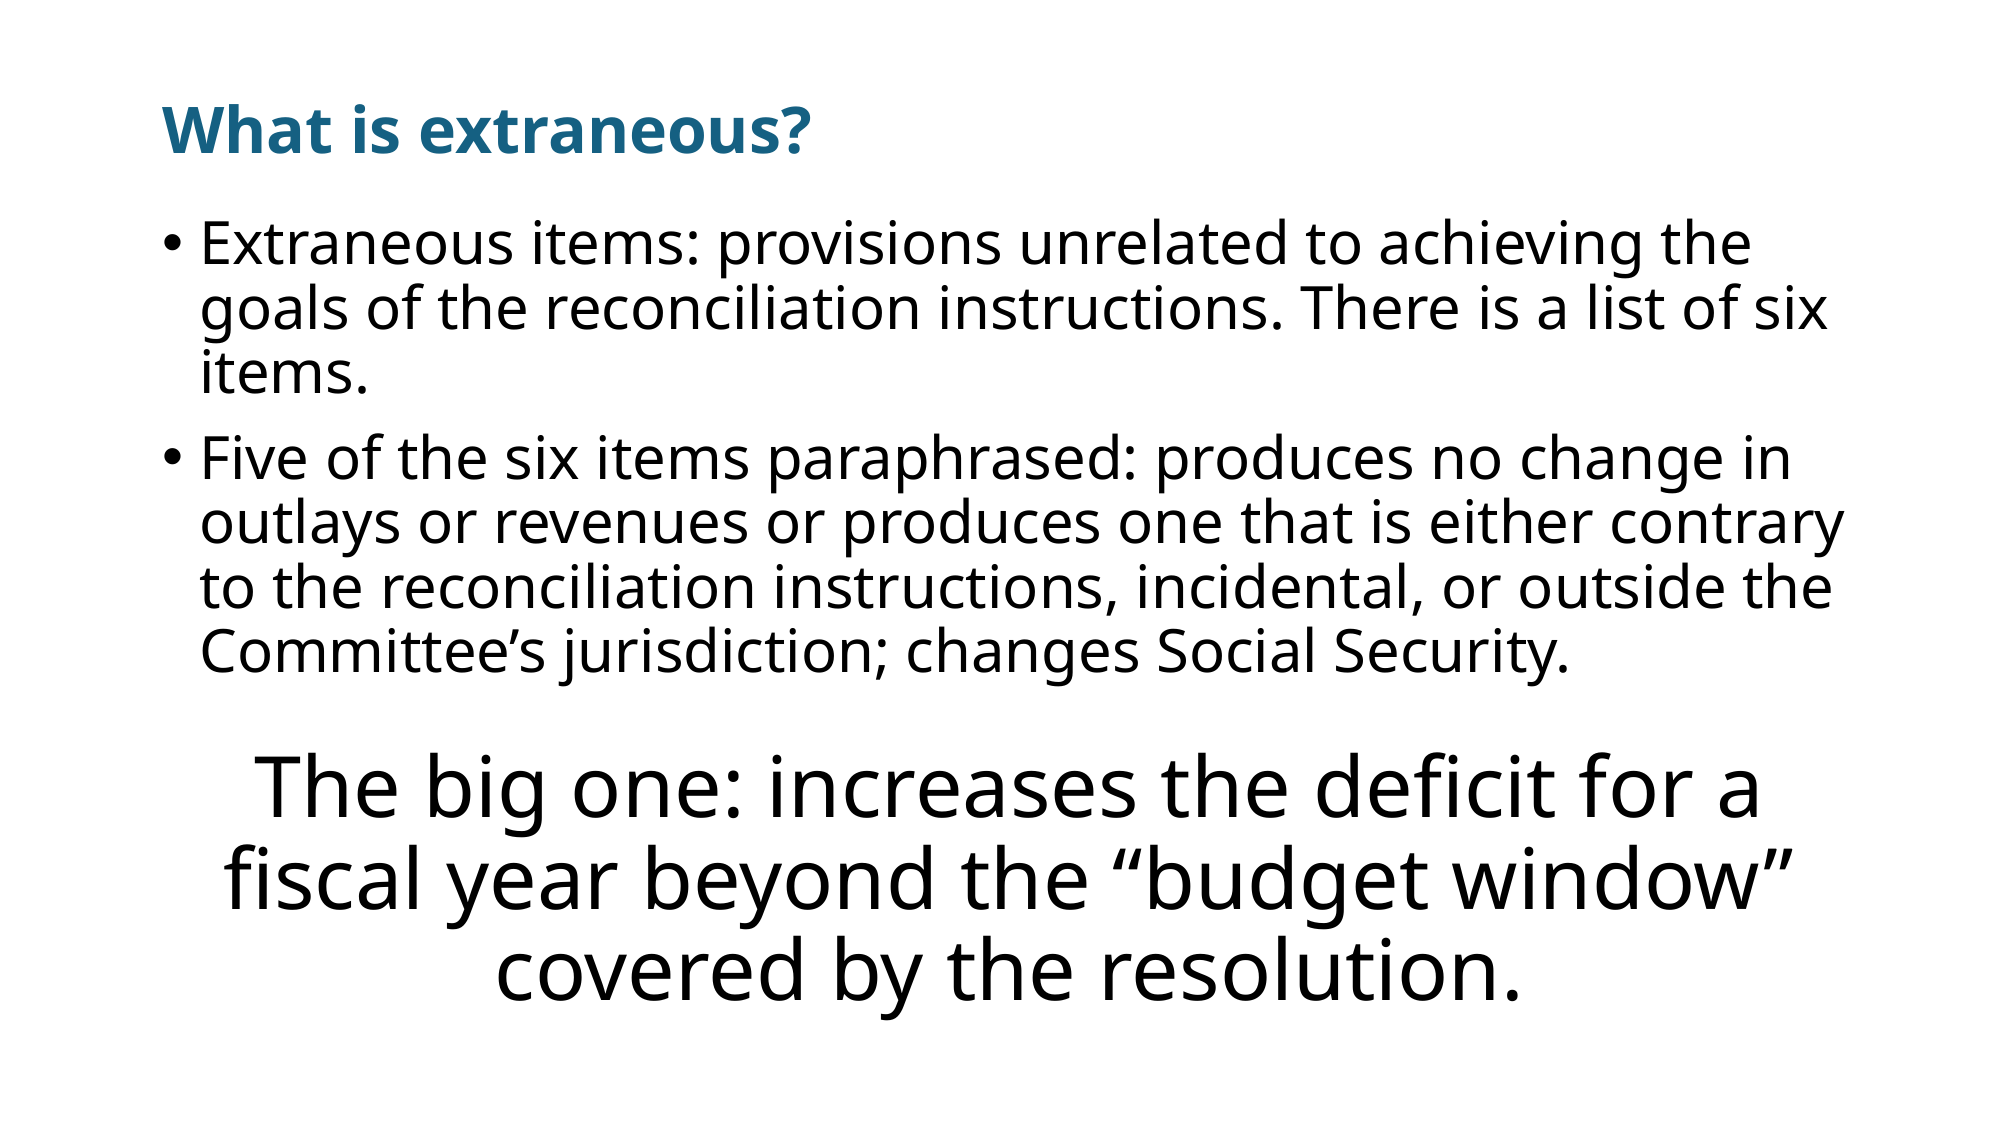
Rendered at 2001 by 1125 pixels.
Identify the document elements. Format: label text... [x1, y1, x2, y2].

list Extraneous items: provisions unrelated to achieving the goals of the reconciliation instructions. There is a list of six items. Five of the six items paraphrased: produces no change in outlays or revenues or produces one that is either contrary to the reconciliation instructions, incidental, or outside the Committee’s jurisdiction; changes Social Security. The big one: increases the deficit for a fiscal year beyond the “budget window” covered by the resolution. [147, 205, 1873, 1040]
title What is extraneous? [147, 27, 1853, 205]
